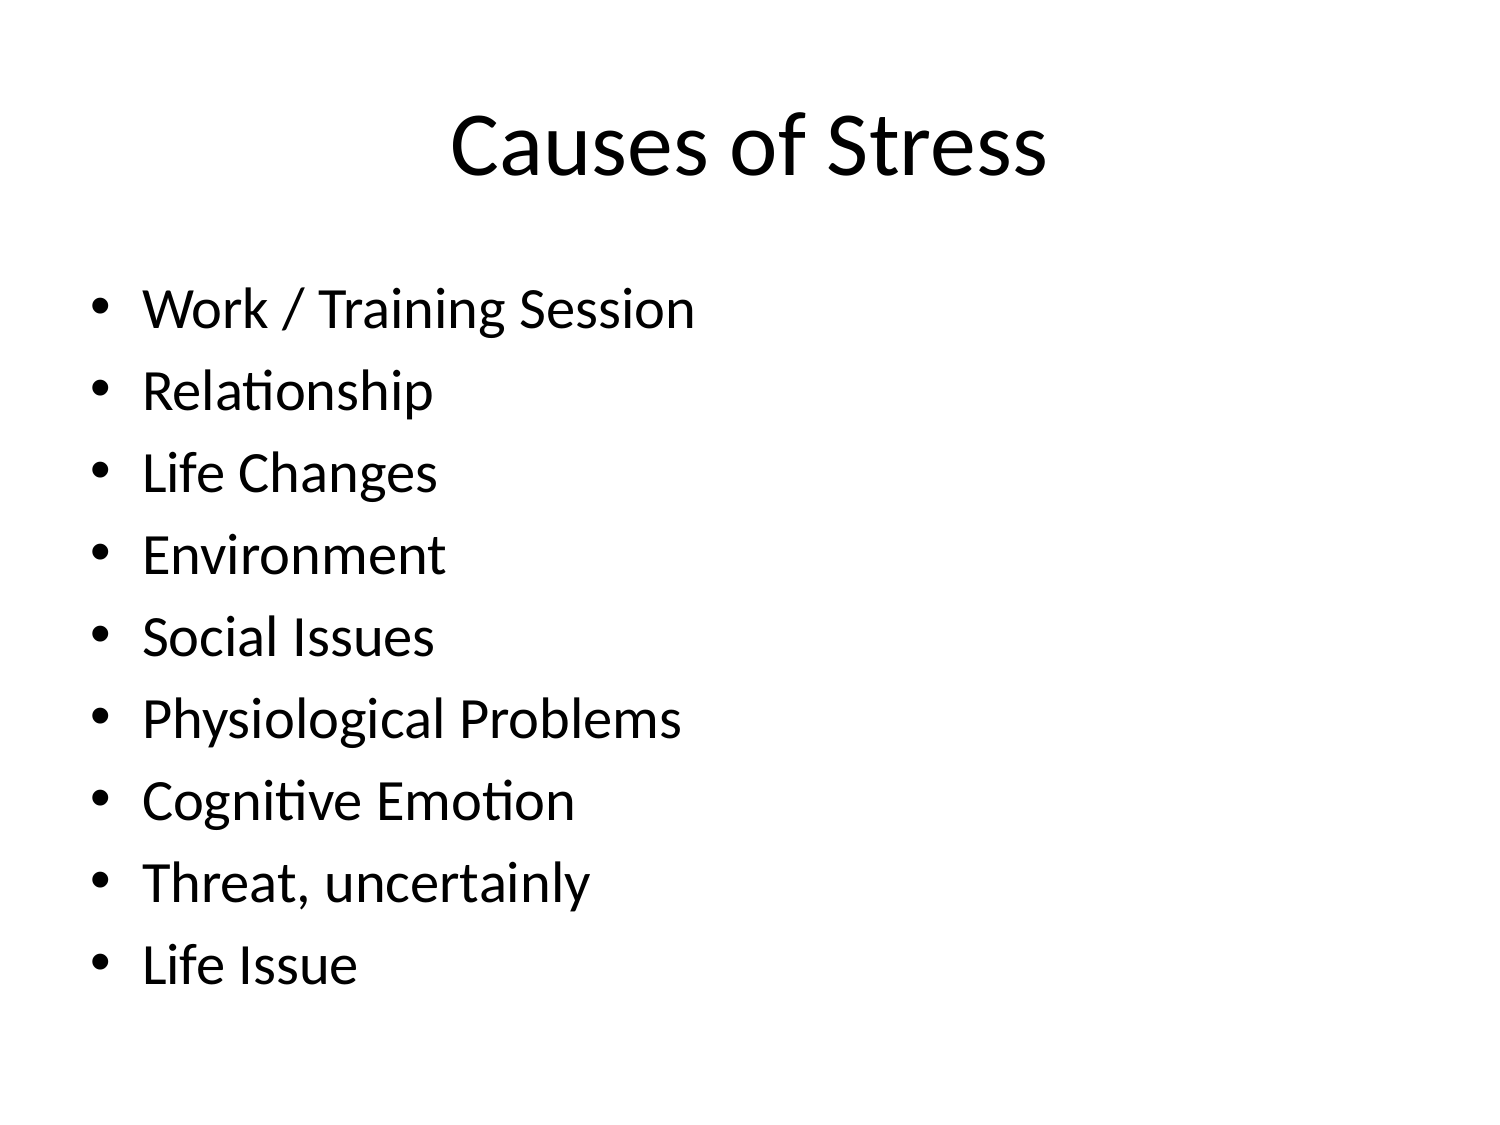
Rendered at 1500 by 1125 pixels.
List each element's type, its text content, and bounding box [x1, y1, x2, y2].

list Work / Training Session Relationship Life Changes Environment Social Issues Physiological Problems Cognitive Emotion Threat, uncertainly Life Issue [75, 262, 1425, 1005]
title Causes of Stress [75, 45, 1425, 233]
